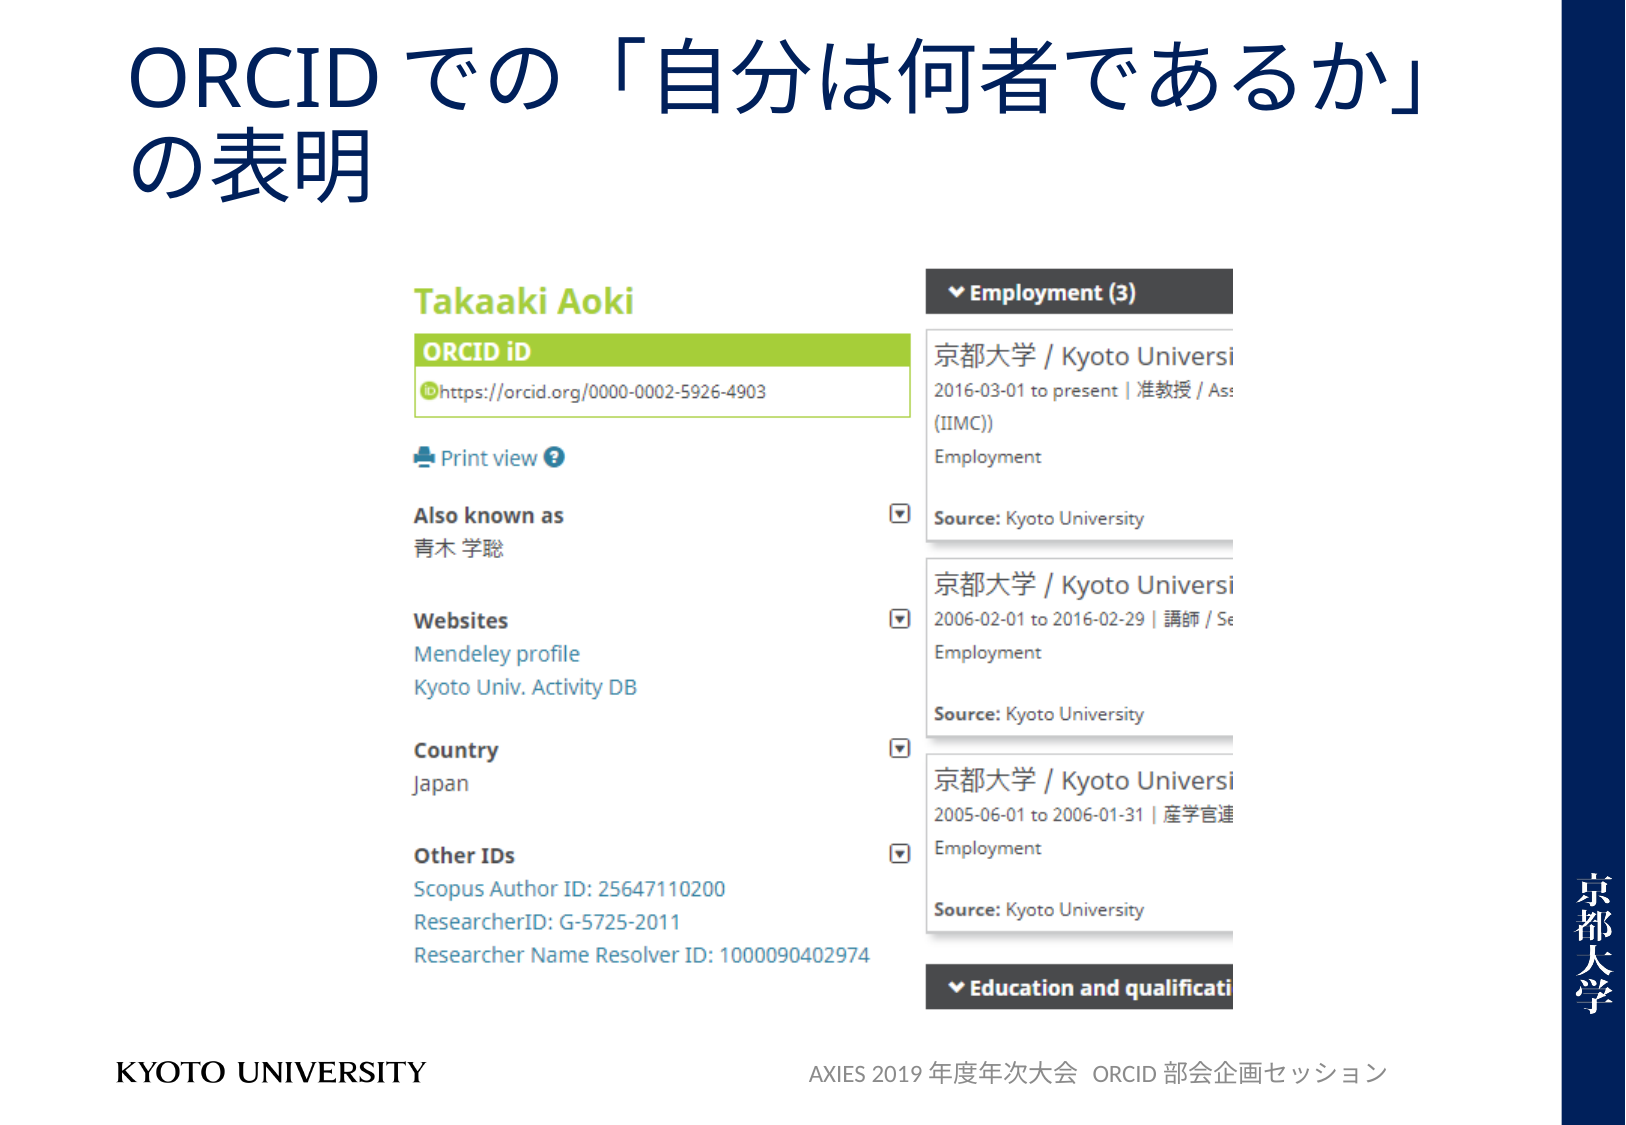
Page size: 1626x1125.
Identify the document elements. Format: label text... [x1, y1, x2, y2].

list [392, 260, 1233, 1014]
picture [116, 1061, 427, 1083]
title ORCIDでの「自分は何者であるか」 の表明 [111, 25, 1514, 223]
picture [1573, 873, 1614, 1014]
footer AXIES 2019年度年次大会 ORCID部会企画セッション [690, 1042, 1404, 1103]
